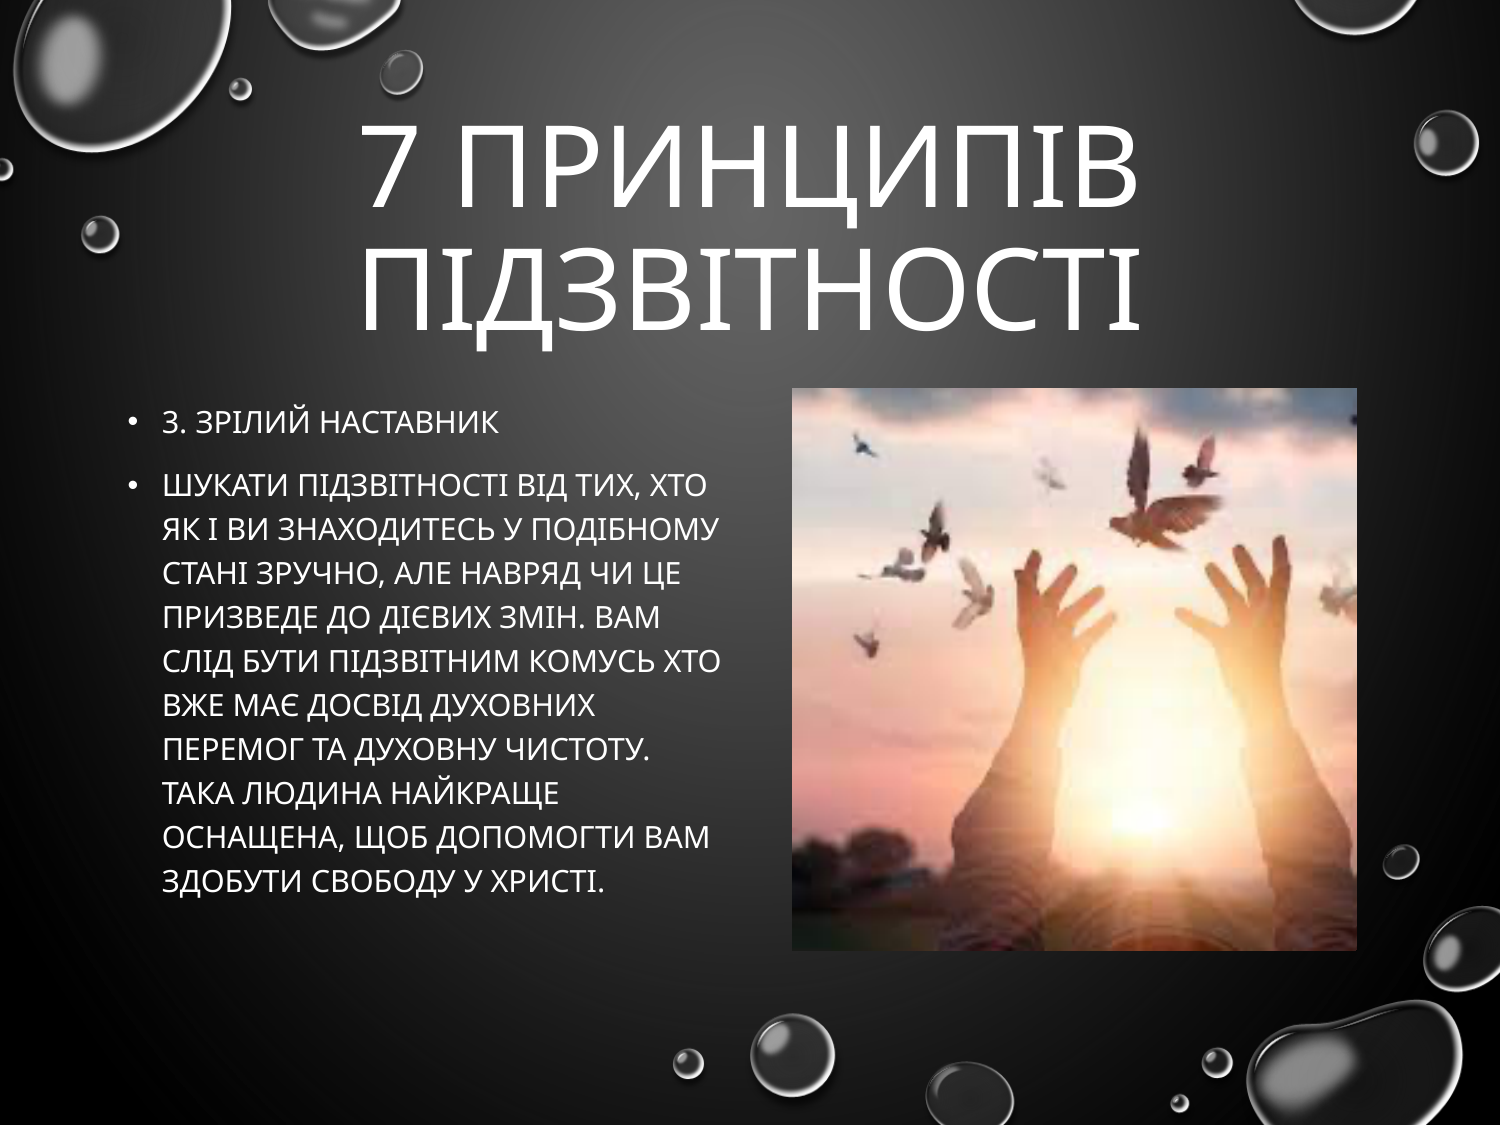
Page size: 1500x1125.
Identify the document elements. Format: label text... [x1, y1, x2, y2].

picture [0, 0, 1500, 1125]
title 7 принципів підзвітності [112, 101, 1388, 364]
list 3. Зрілий наставник Шукати підзвітності від тих, хто як і ви знаходитесь у подібному стані зручно, але навряд чи це призведе до дієвих змін. Вам слід бути підзвітним комусь хто вже має досвід духовних перемог та духовну чистоту. Така людина найкраще оснащена, щоб допомогти вам здобути свободу у Христі. [112, 388, 741, 950]
